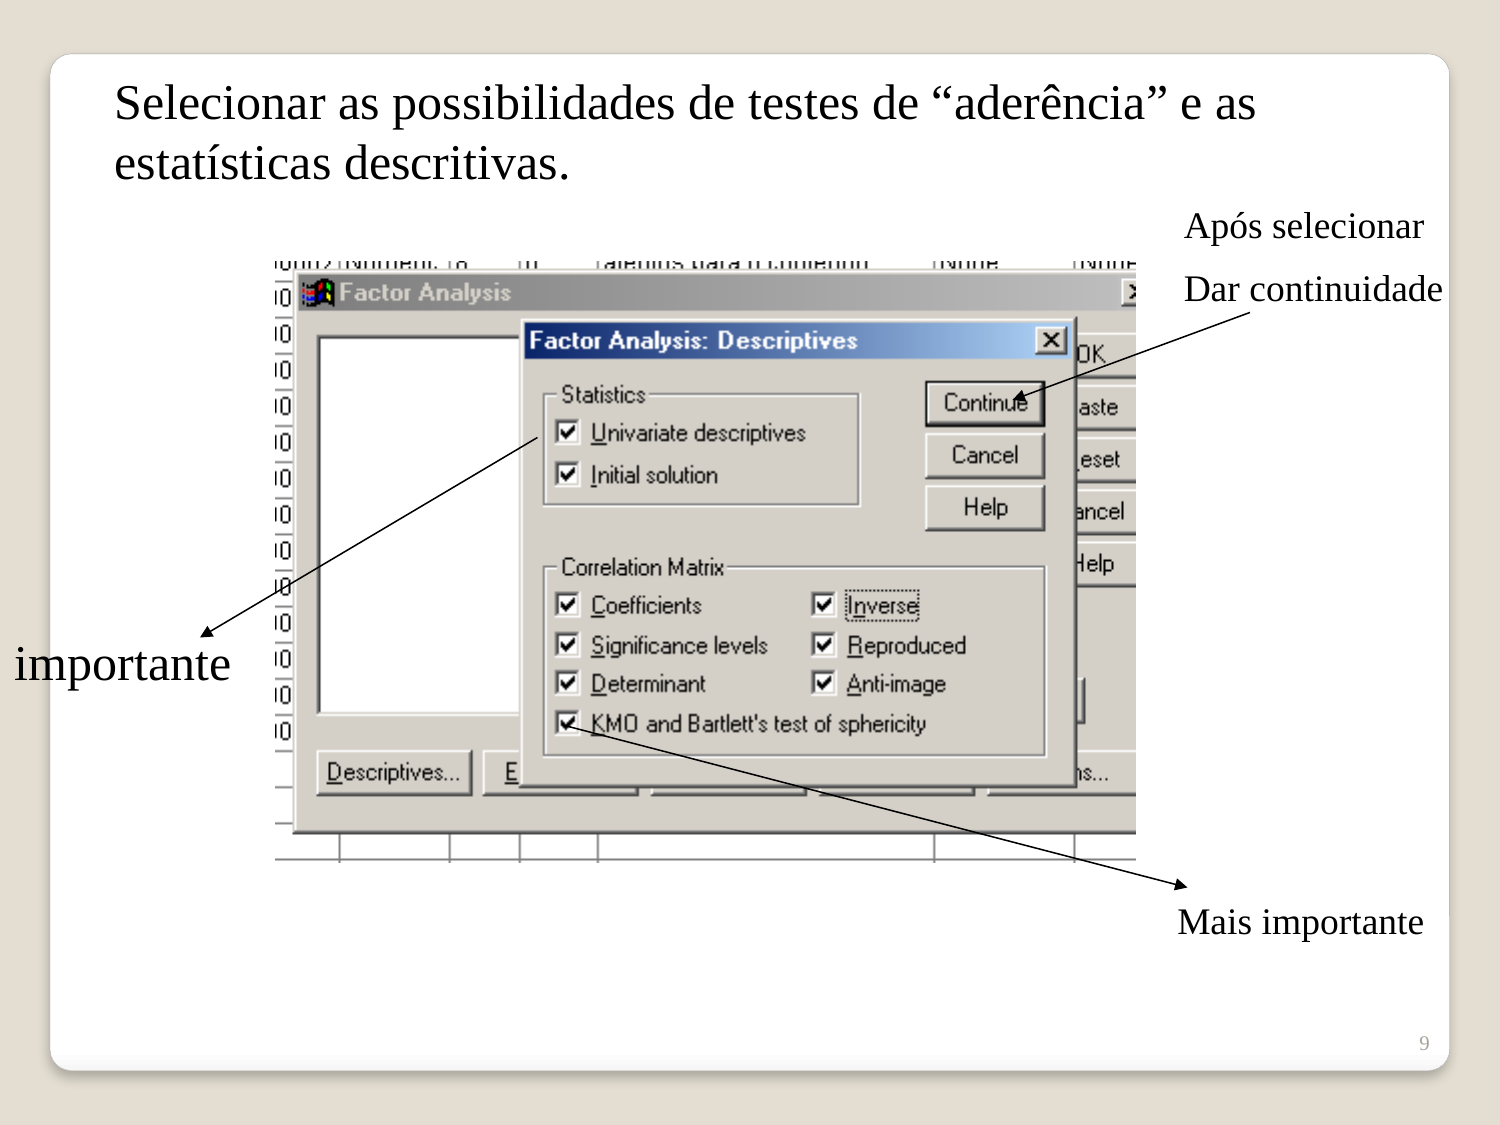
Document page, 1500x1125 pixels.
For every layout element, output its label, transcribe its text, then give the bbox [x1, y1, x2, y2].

text_box Mais importante [1162, 889, 1450, 950]
text_box importante [0, 623, 250, 698]
text_box Selecionar as possibilidades de testes de “aderência” e as estatísticas descritivas. [99, 62, 1313, 198]
text_box [1137, 874, 1188, 889]
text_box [274, 261, 1137, 863]
slide_number 9 [1369, 1002, 1445, 1063]
text_box Após selecionar Dar continuidade [1168, 193, 1500, 317]
